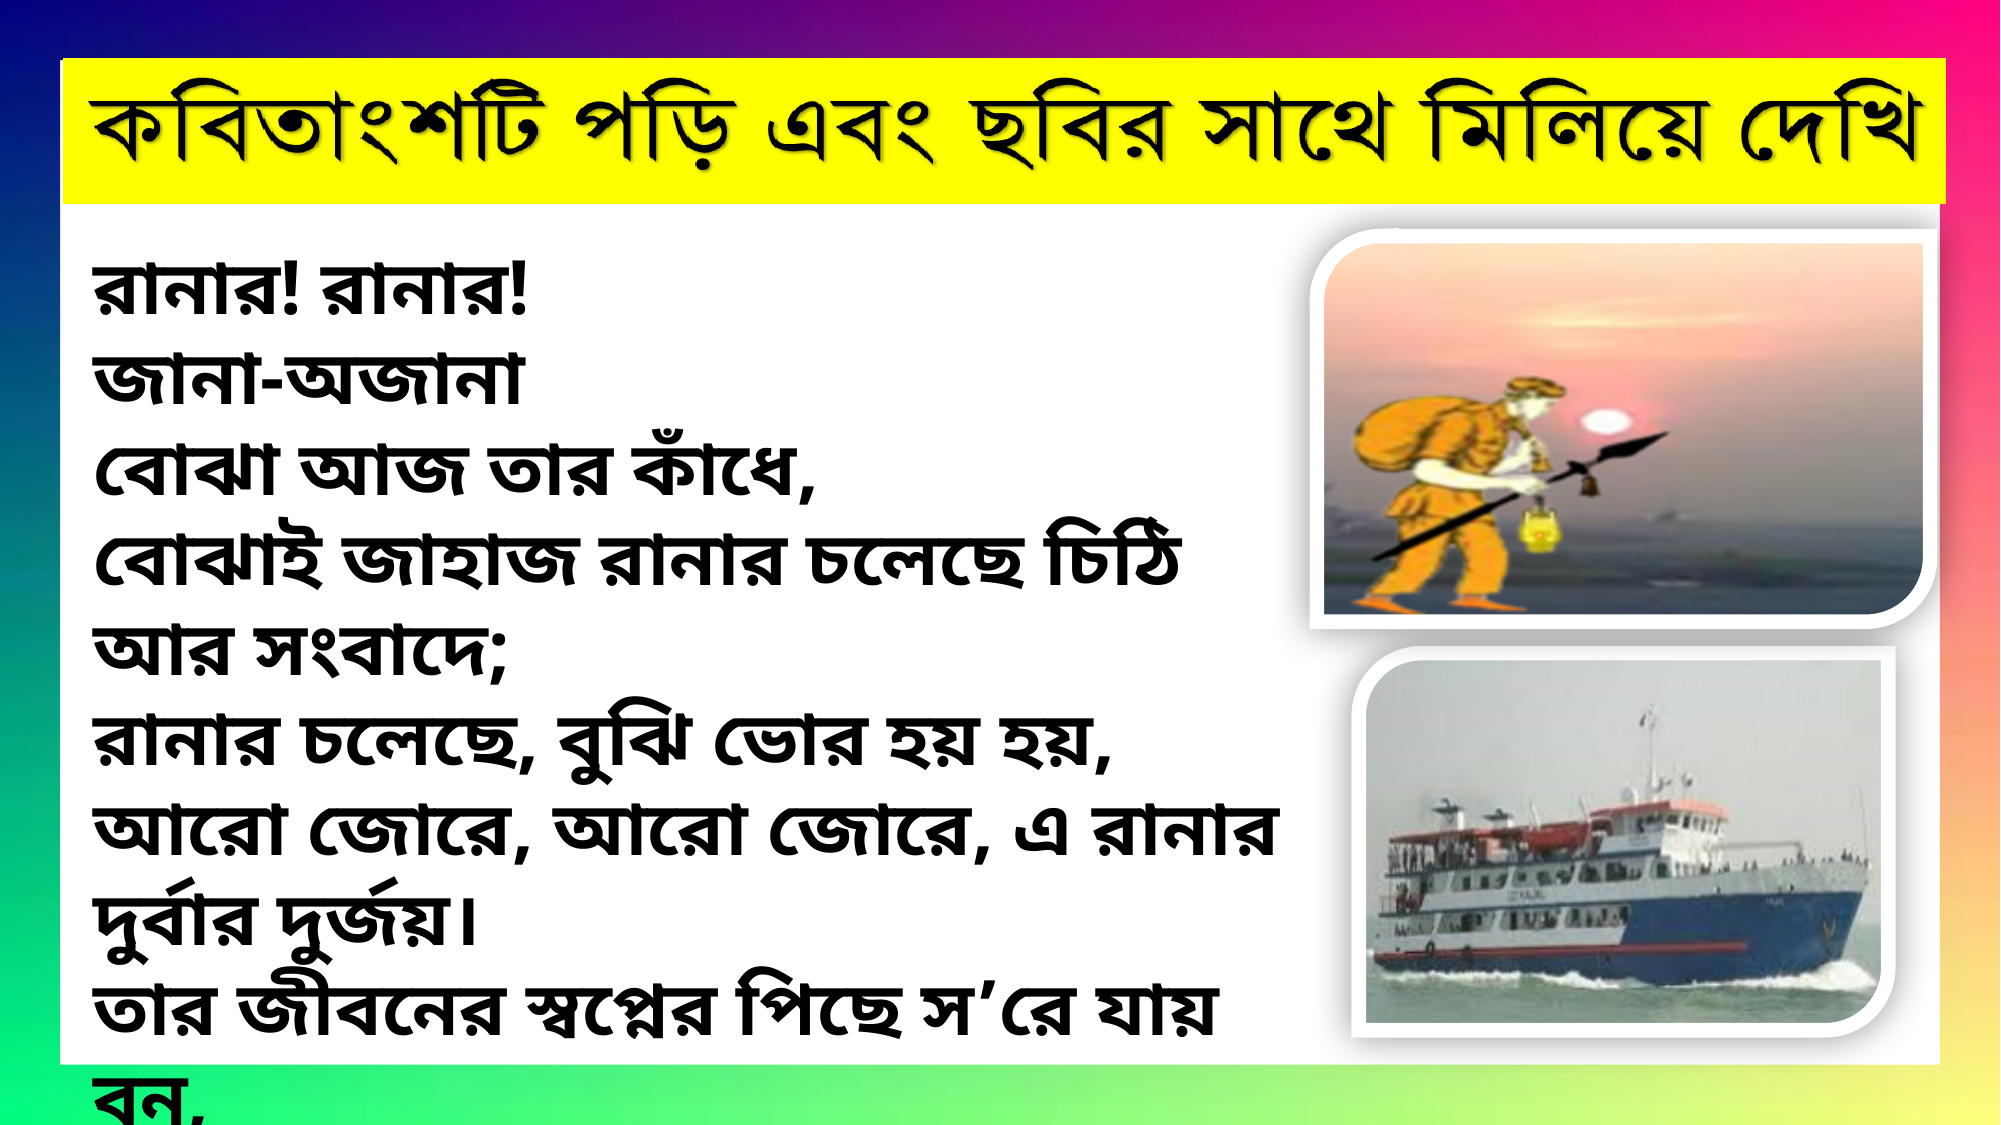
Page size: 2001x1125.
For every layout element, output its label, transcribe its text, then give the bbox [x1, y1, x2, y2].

picture [57, 57, 1953, 1064]
text_box [0, 0, 2000, 1125]
text_box রানার! রানার! জানা-অজানা বোঝা আজ তার কাঁধে, বোঝাই জাহাজ রানার চলেছে চিঠি আর সংবাদে; রানার চলেছে, বুঝি ভোর হয় হয়, আরো জোরে, আরো জোরে, এ রানার দুর্বার দুর্জয়। তার জীবনের স্বপ্নের পিছে স’রে যায় বন, আরো পথ, আরো পথ-বুঝি হয় লাল ও পূর্ব কোণ। [78, 232, 1307, 1125]
